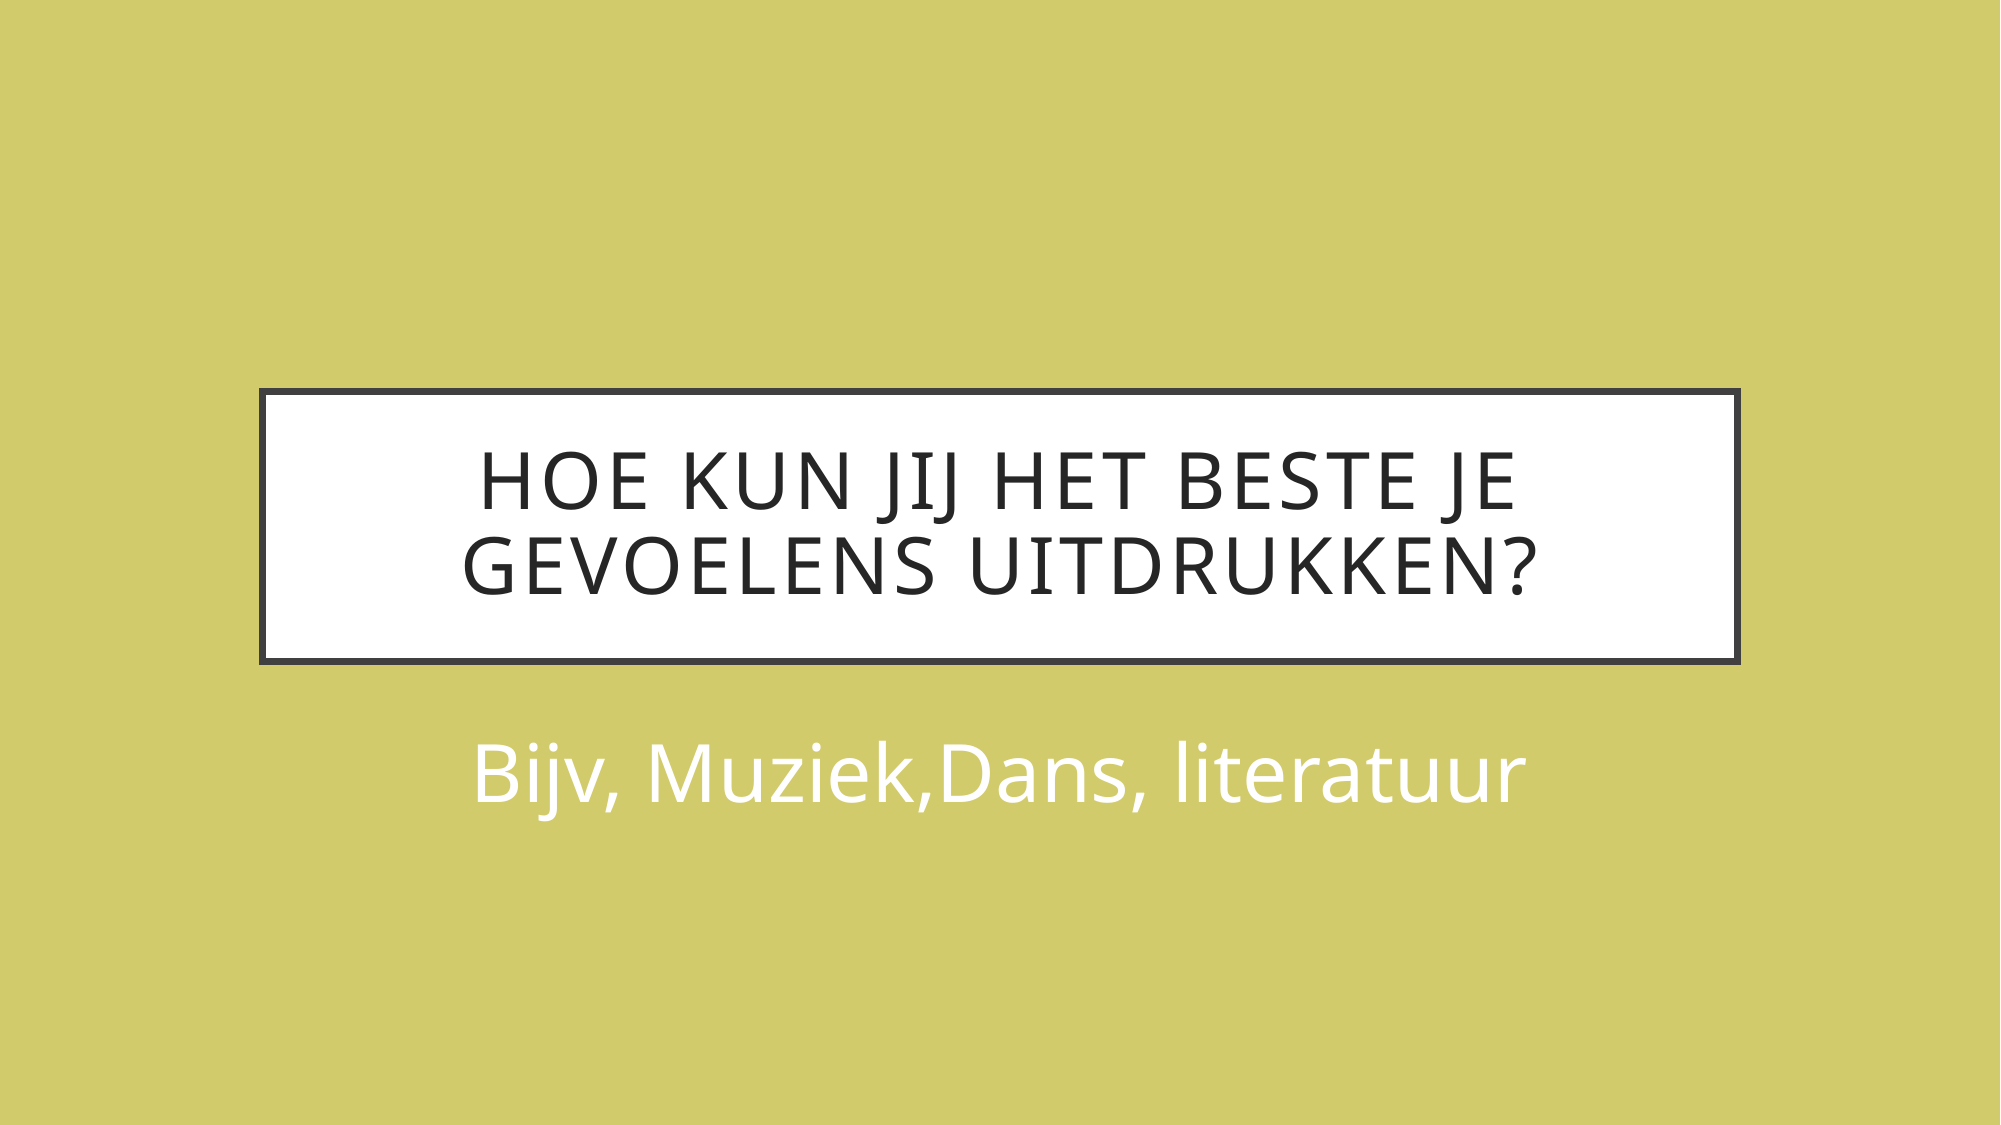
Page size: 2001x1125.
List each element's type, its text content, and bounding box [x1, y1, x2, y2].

title Hoe kun jij het beste je gevoelens uitdrukken? [259, 388, 1741, 665]
subtitle Bijv, Muziek,Dans, literatuur [442, 713, 1558, 918]
